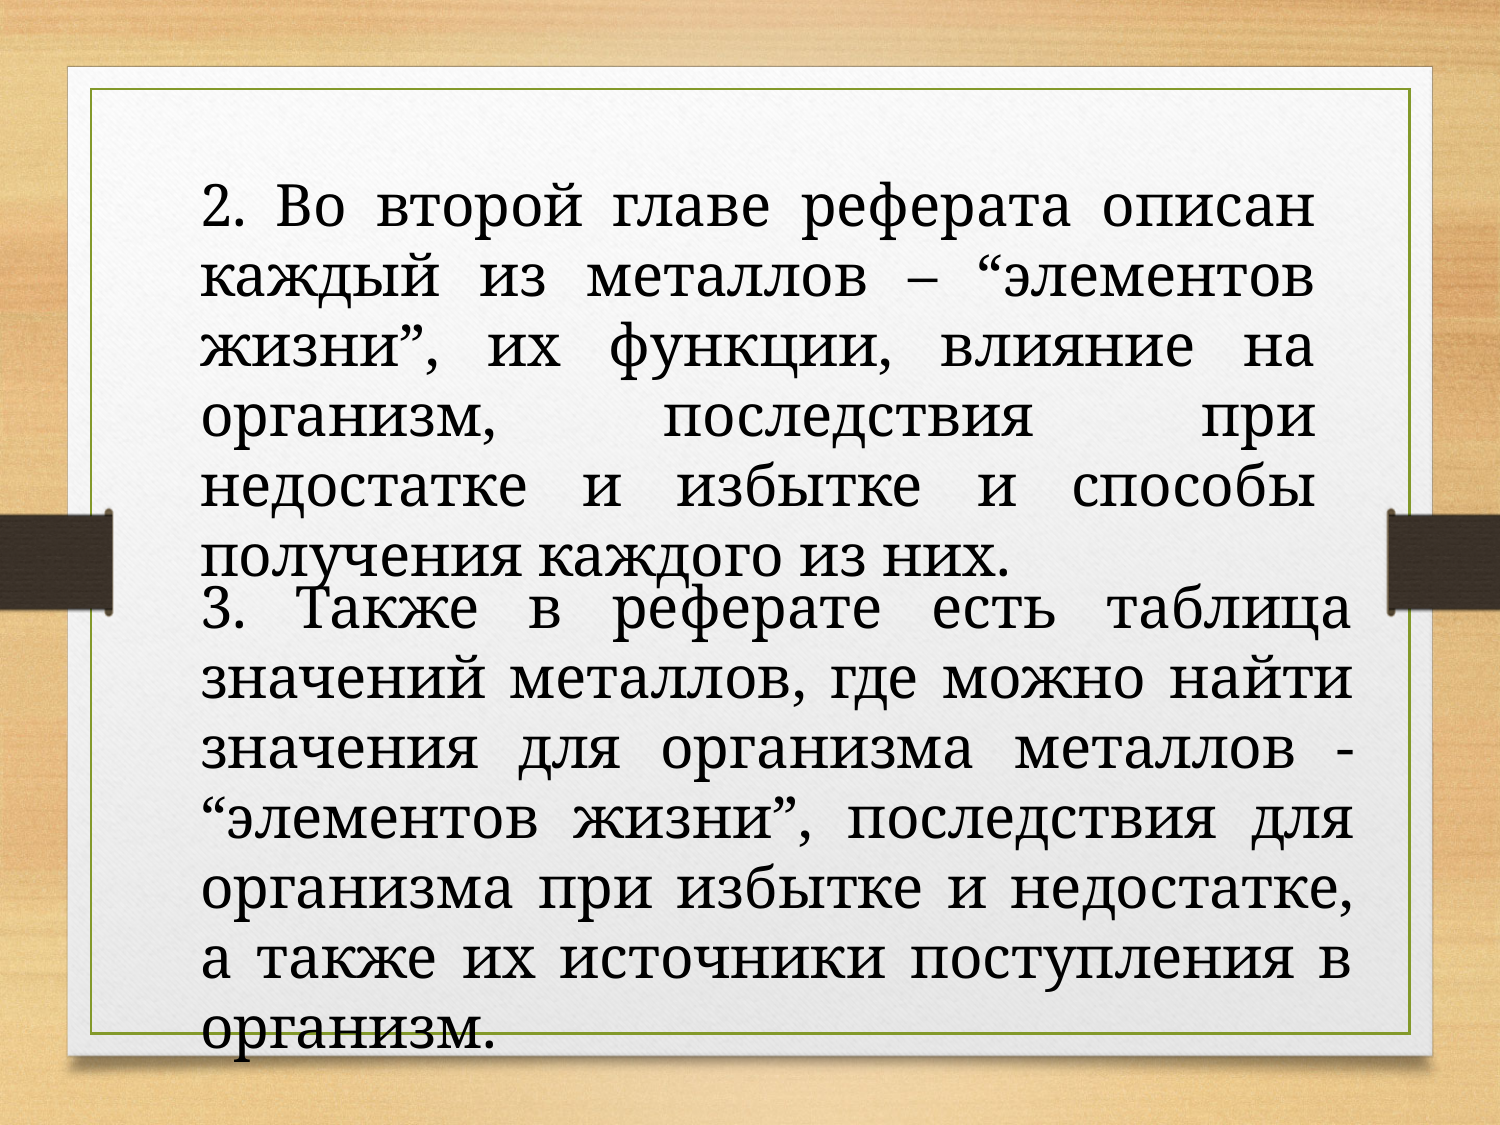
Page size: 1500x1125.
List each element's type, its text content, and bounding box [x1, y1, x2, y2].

text_box 3. Также в реферате есть таблица значений металлов, где можно найти значения для организма металлов - “элементов жизни”, последствия для организма при избытке и недостатке, а также их источники поступления в организм. [185, 562, 1369, 1068]
picture [0, 0, 1500, 1125]
text_box 2. Во второй главе реферата описан каждый из металлов – “элементов жизни”, их функции, влияние на организм, последствия при недостатке и избытке и способы получения каждого из них. [185, 160, 1332, 596]
